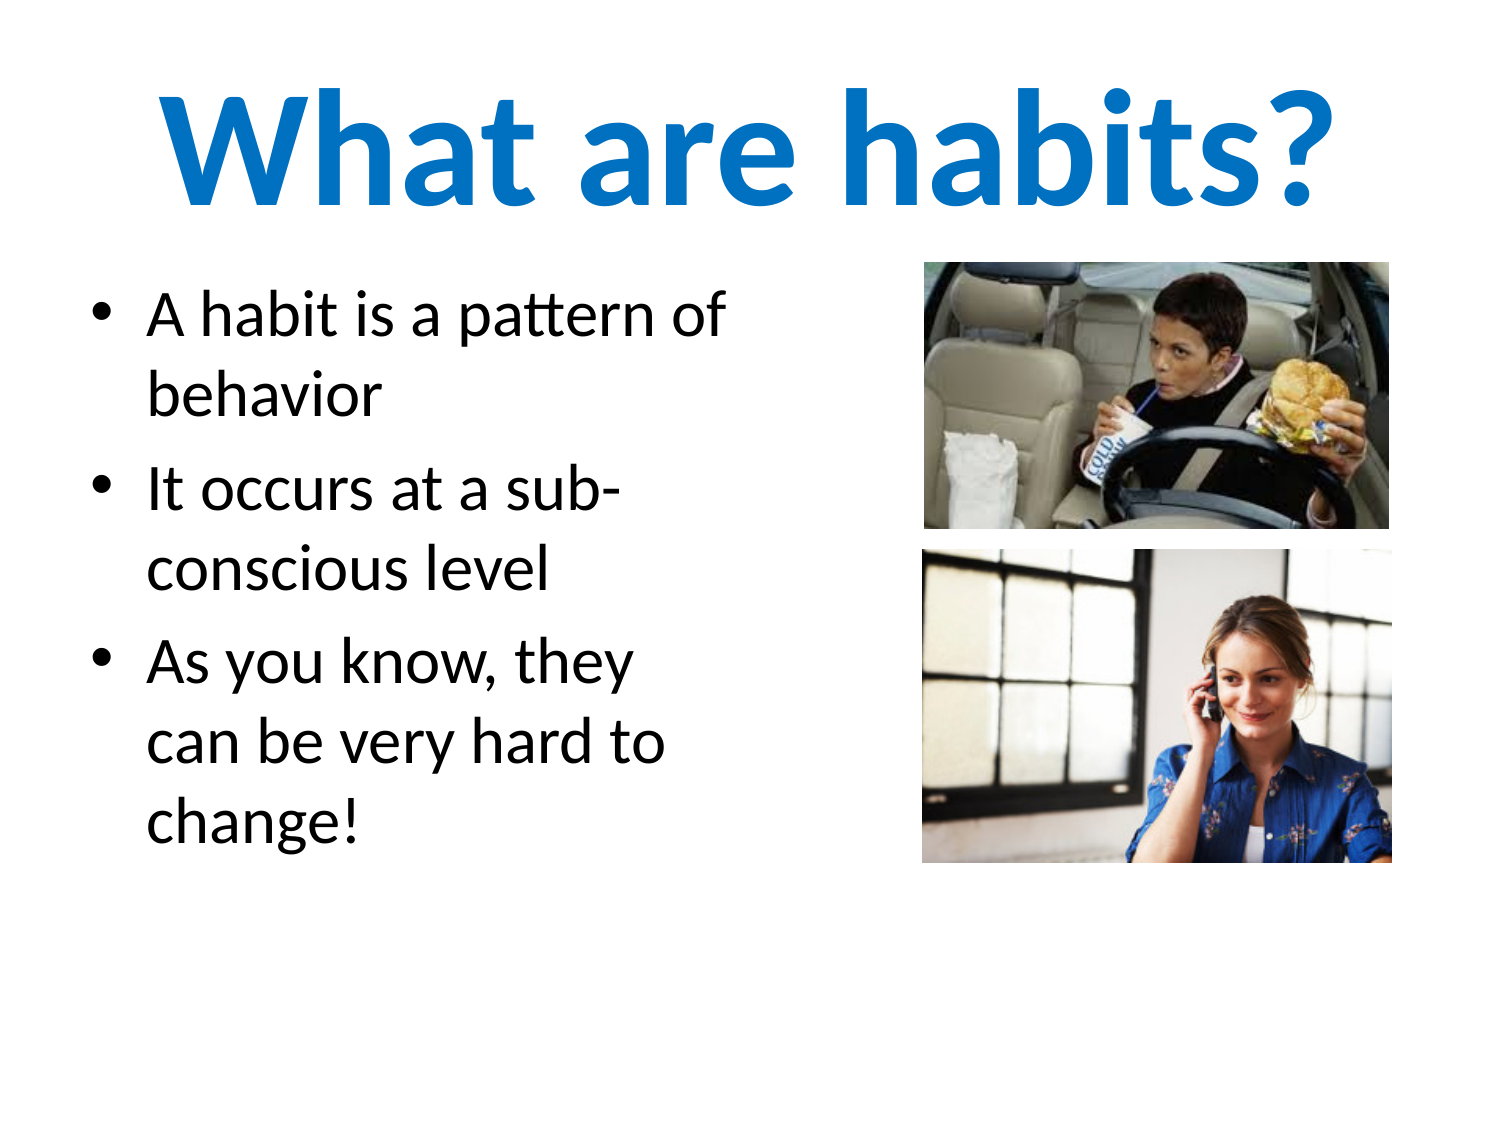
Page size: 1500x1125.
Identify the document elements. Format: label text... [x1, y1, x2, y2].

title What are habits? [75, 45, 1425, 233]
list A habit is a pattern of behavior It occurs at a sub-conscious level As you know, they can be very hard to change! [75, 262, 750, 1005]
picture [924, 262, 1390, 529]
picture [922, 549, 1392, 863]
